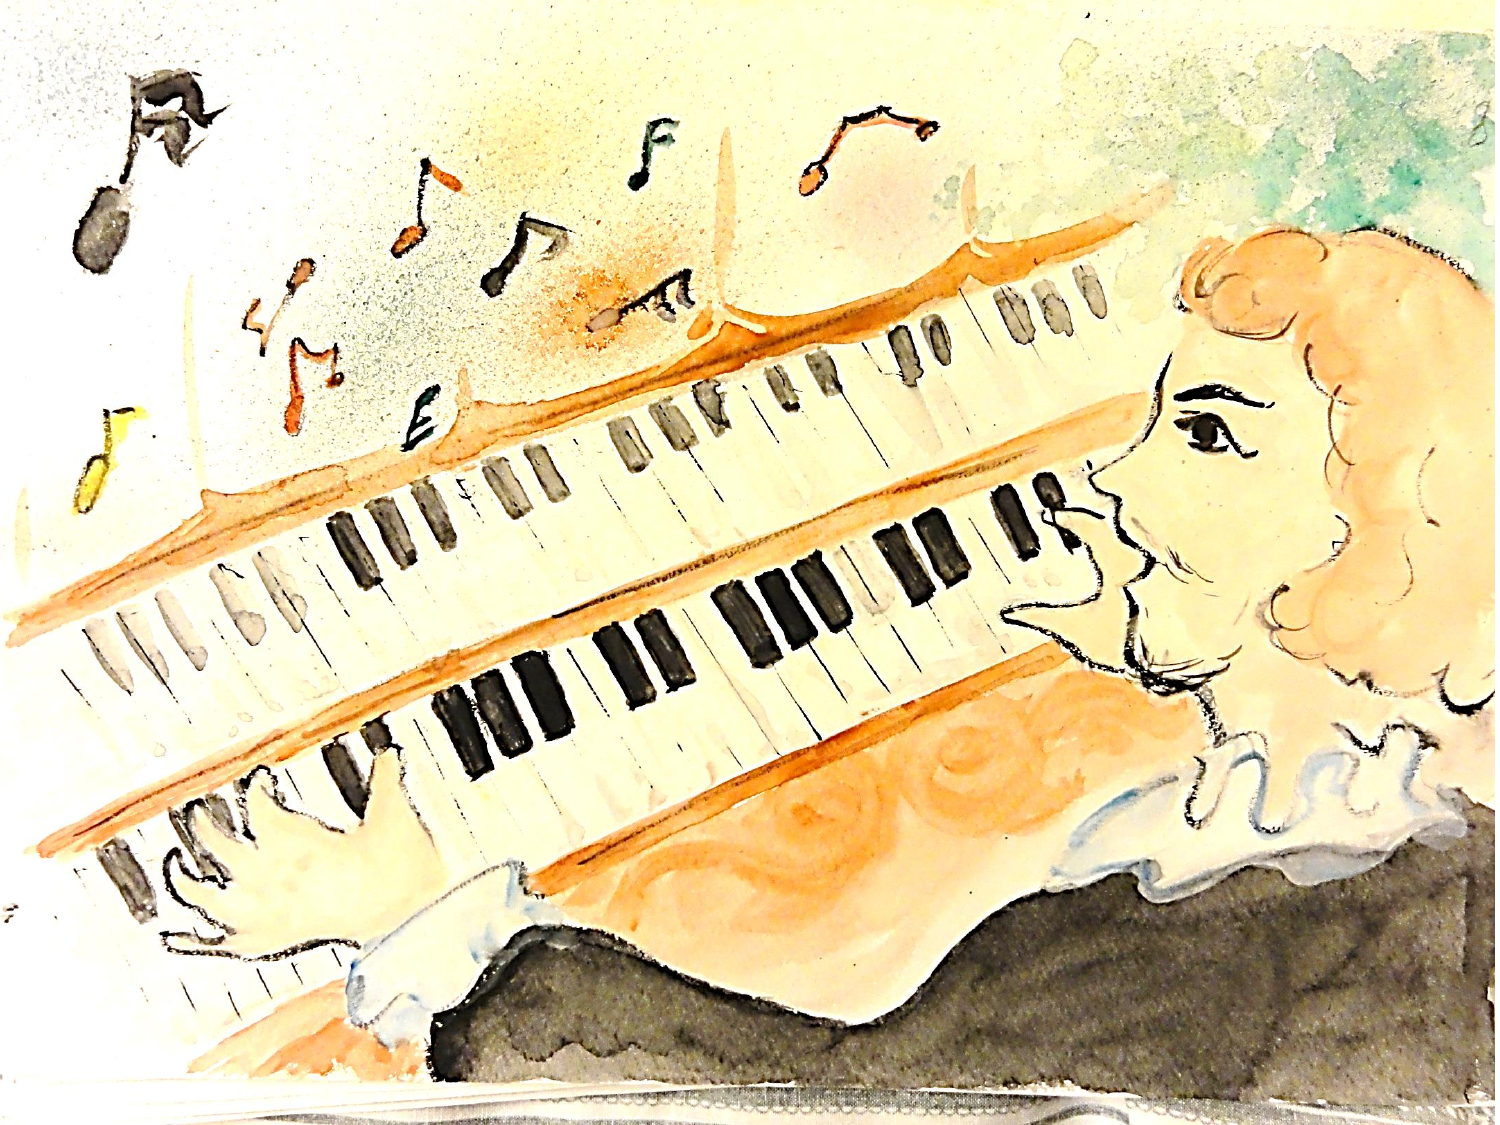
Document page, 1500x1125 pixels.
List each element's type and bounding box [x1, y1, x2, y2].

list [0, 0, 1496, 1125]
